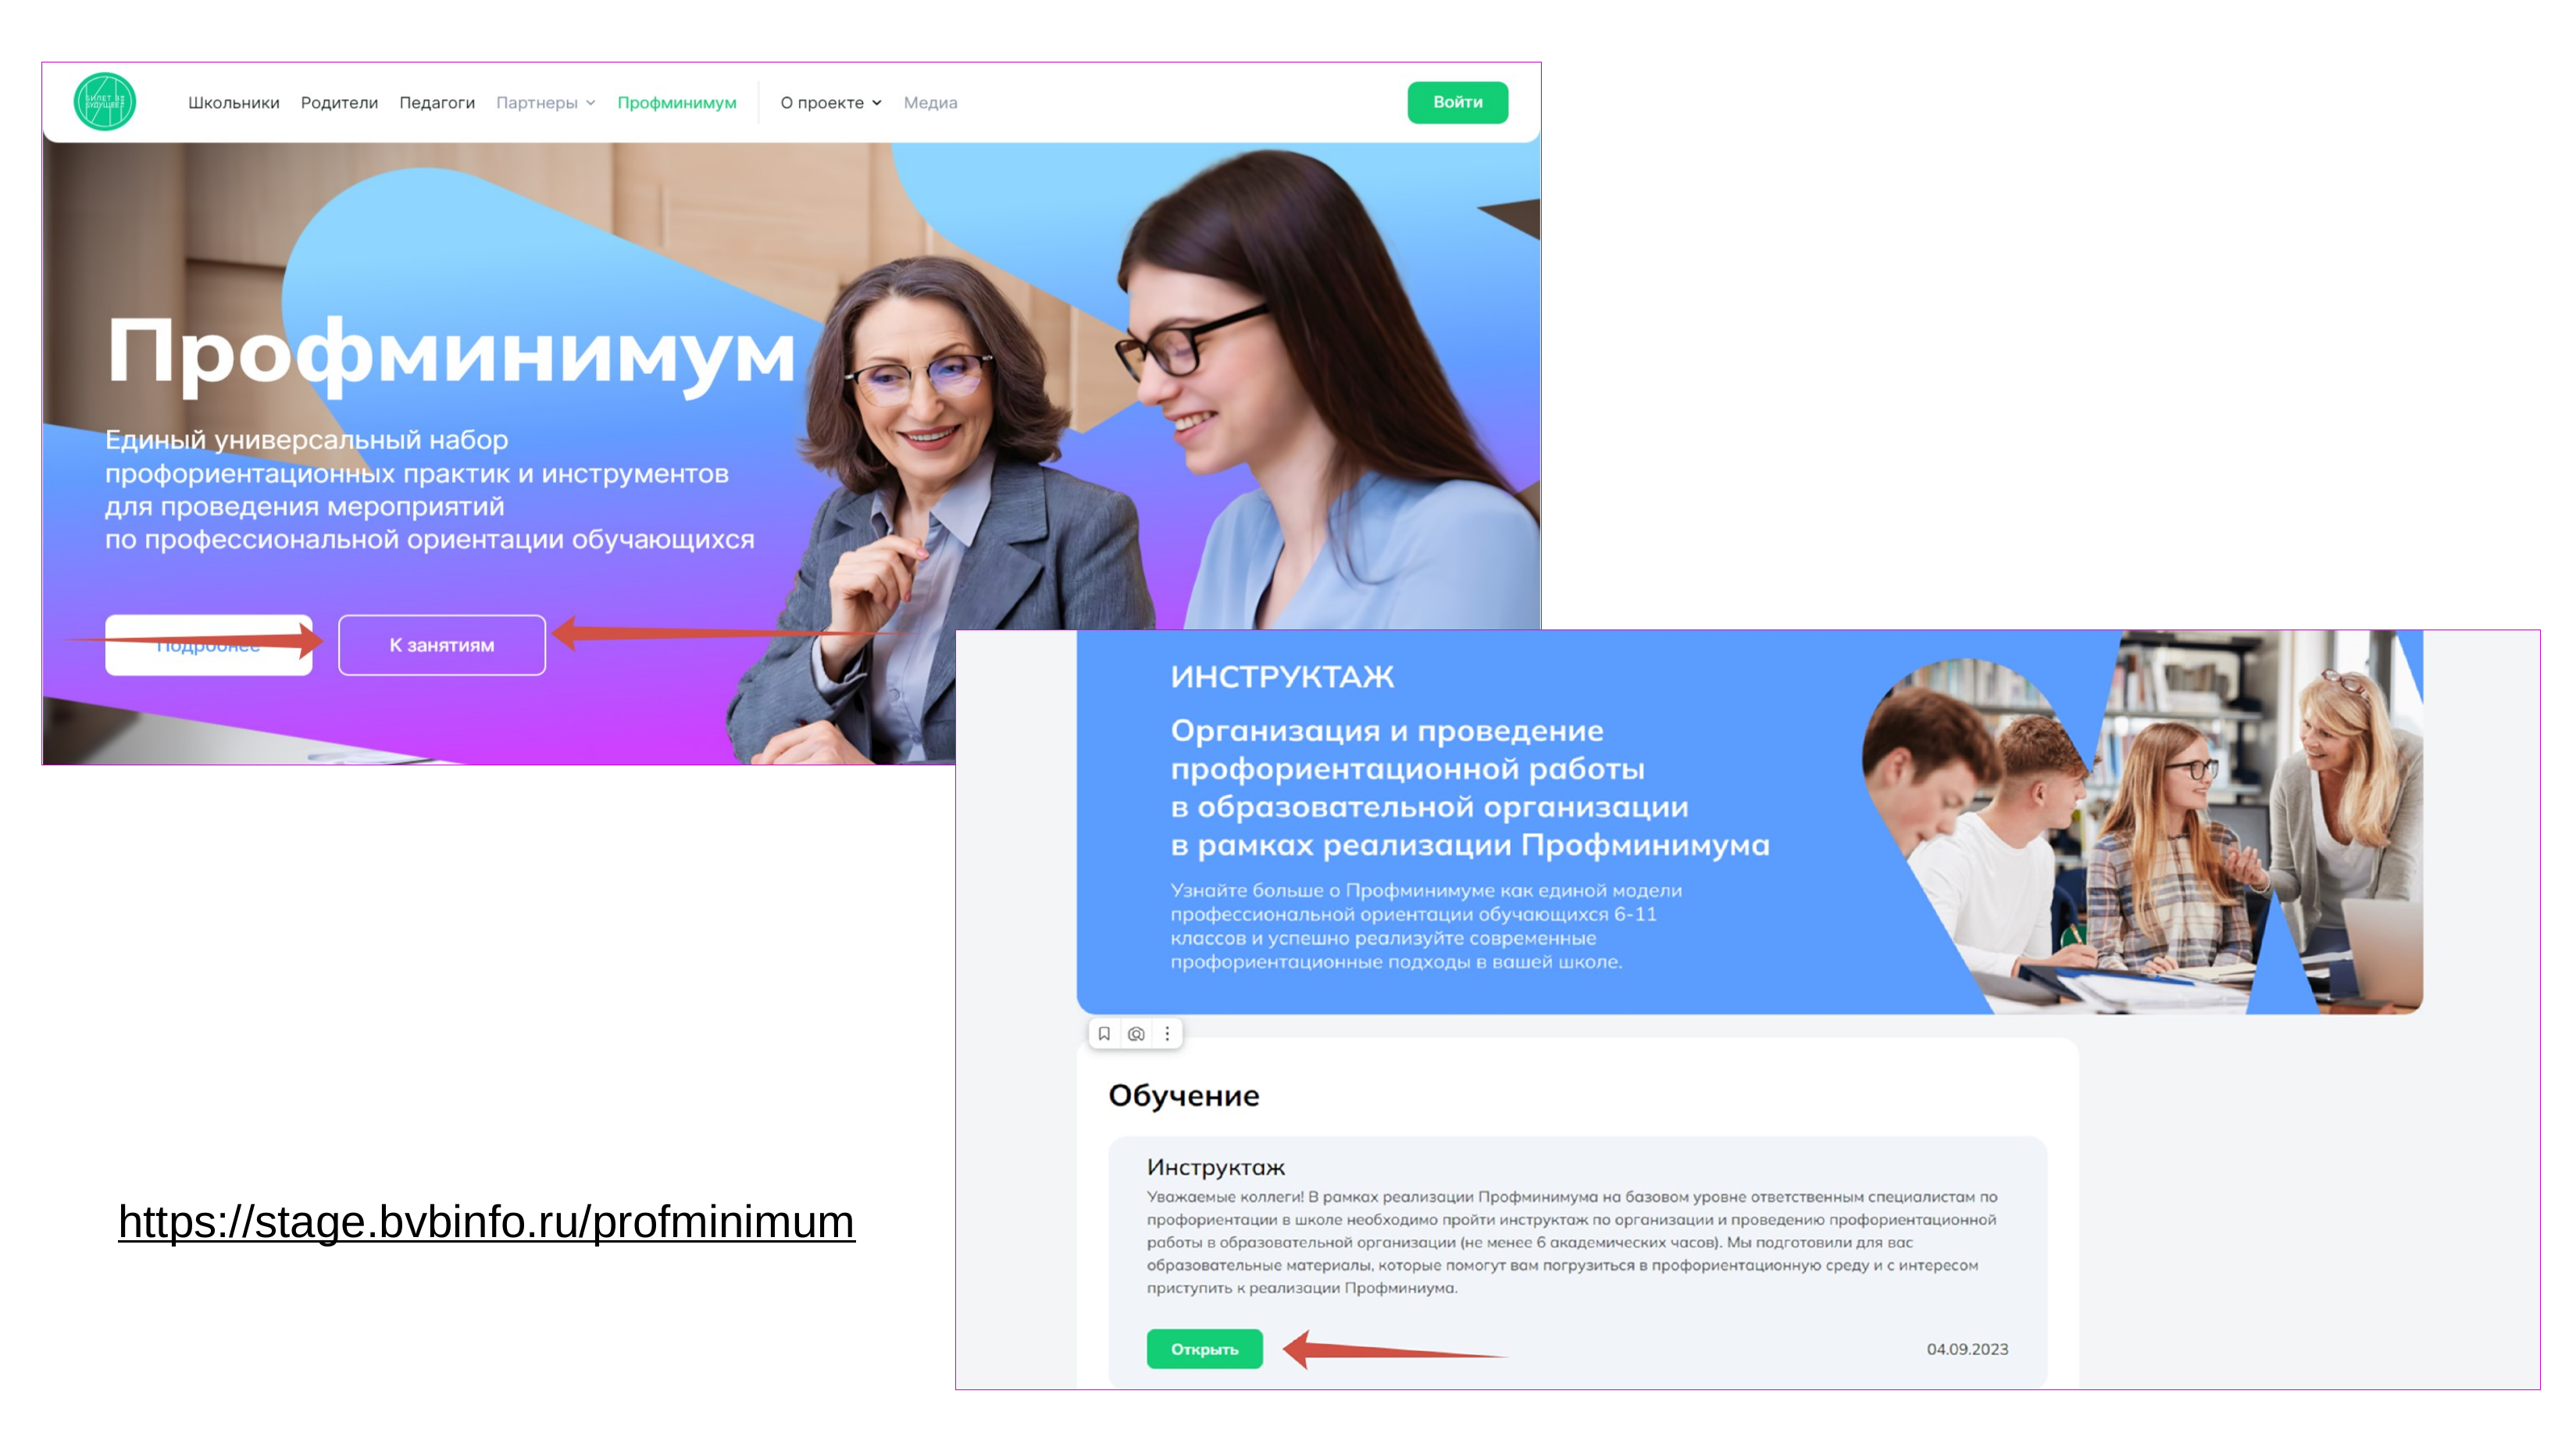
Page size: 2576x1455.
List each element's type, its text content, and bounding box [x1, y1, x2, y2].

picture [41, 62, 2541, 1391]
text_box https://stage.bvbinfo.ru/profminimum [106, 1186, 951, 1253]
